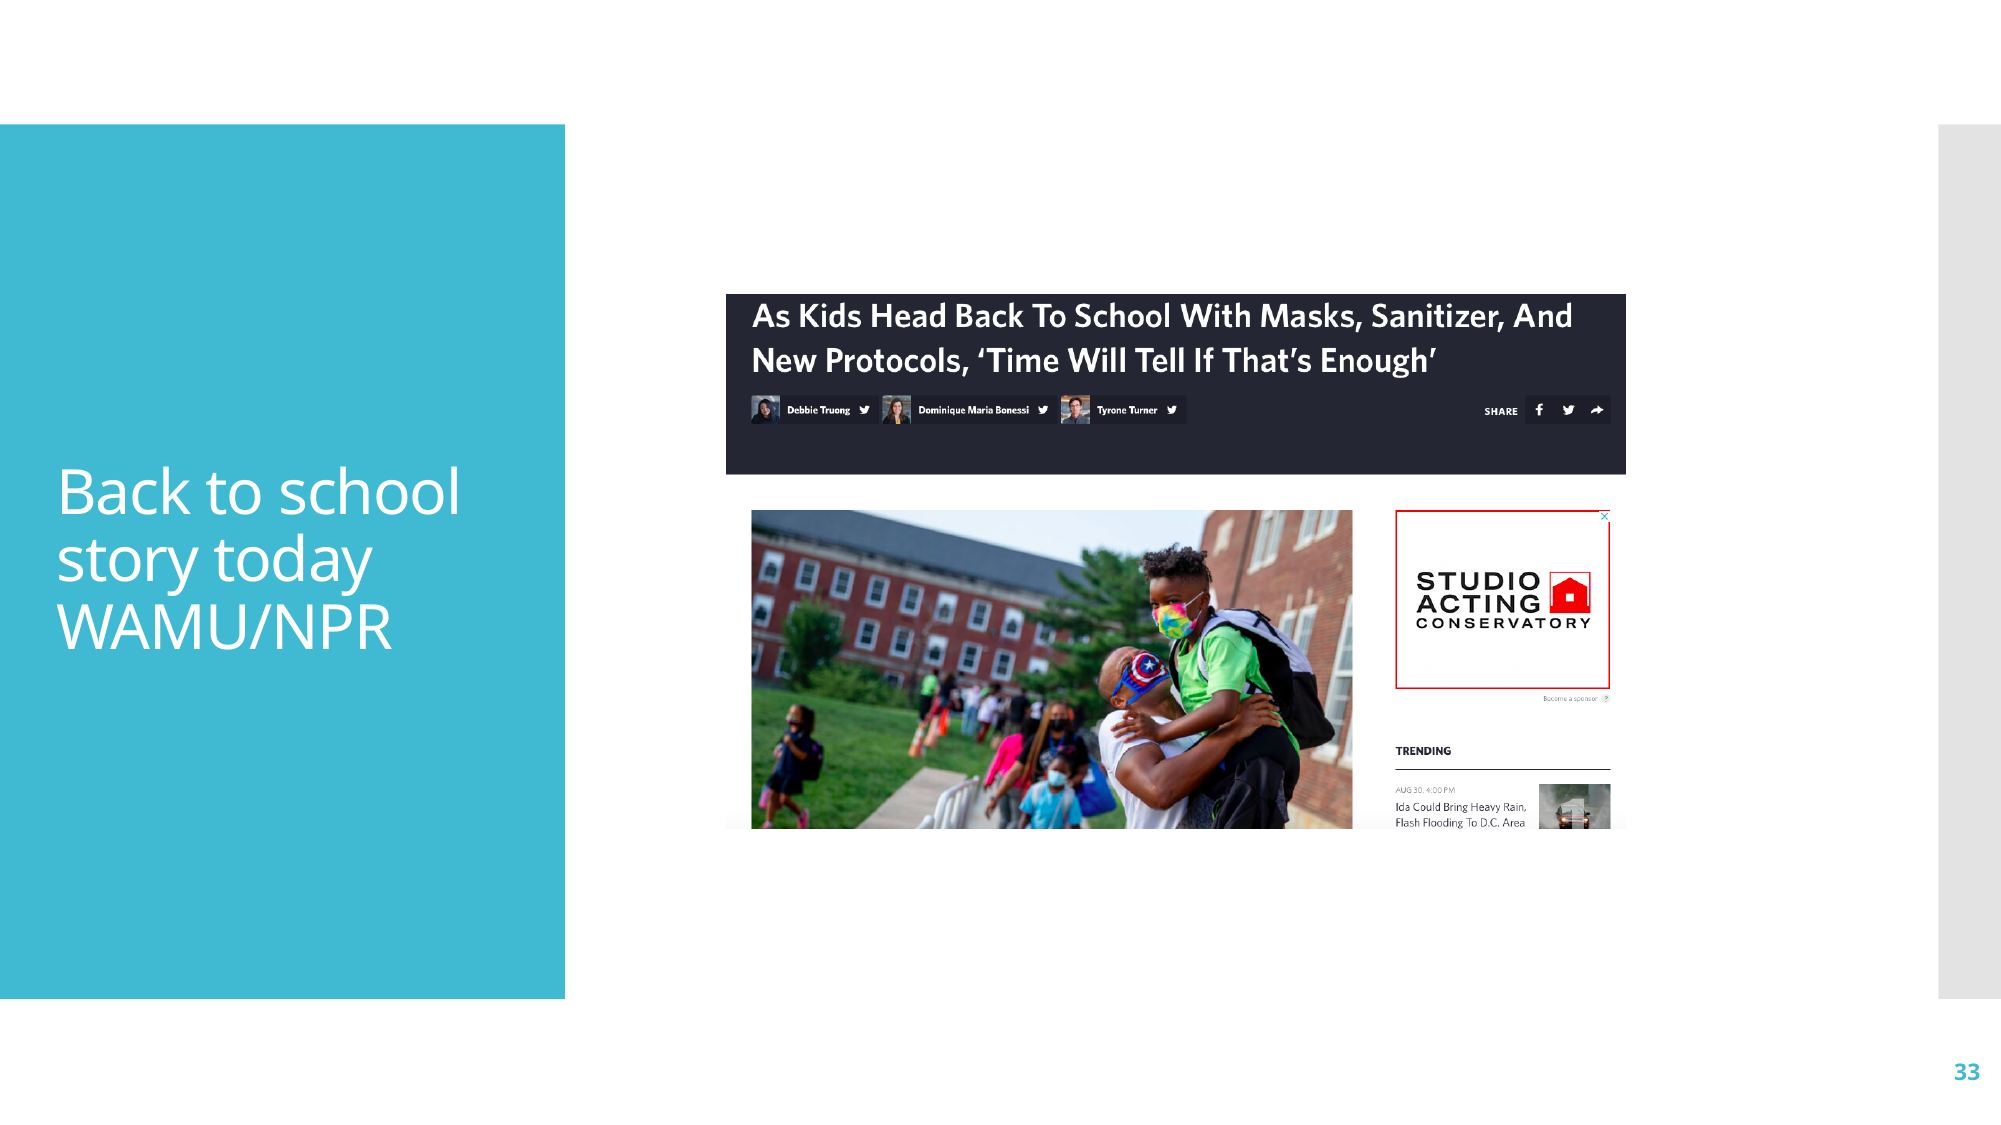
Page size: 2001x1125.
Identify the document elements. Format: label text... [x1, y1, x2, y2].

title Back to school story today WAMU/NPR [41, 184, 525, 940]
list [725, 294, 1627, 830]
slide_number 33 [1744, 1042, 1996, 1103]
